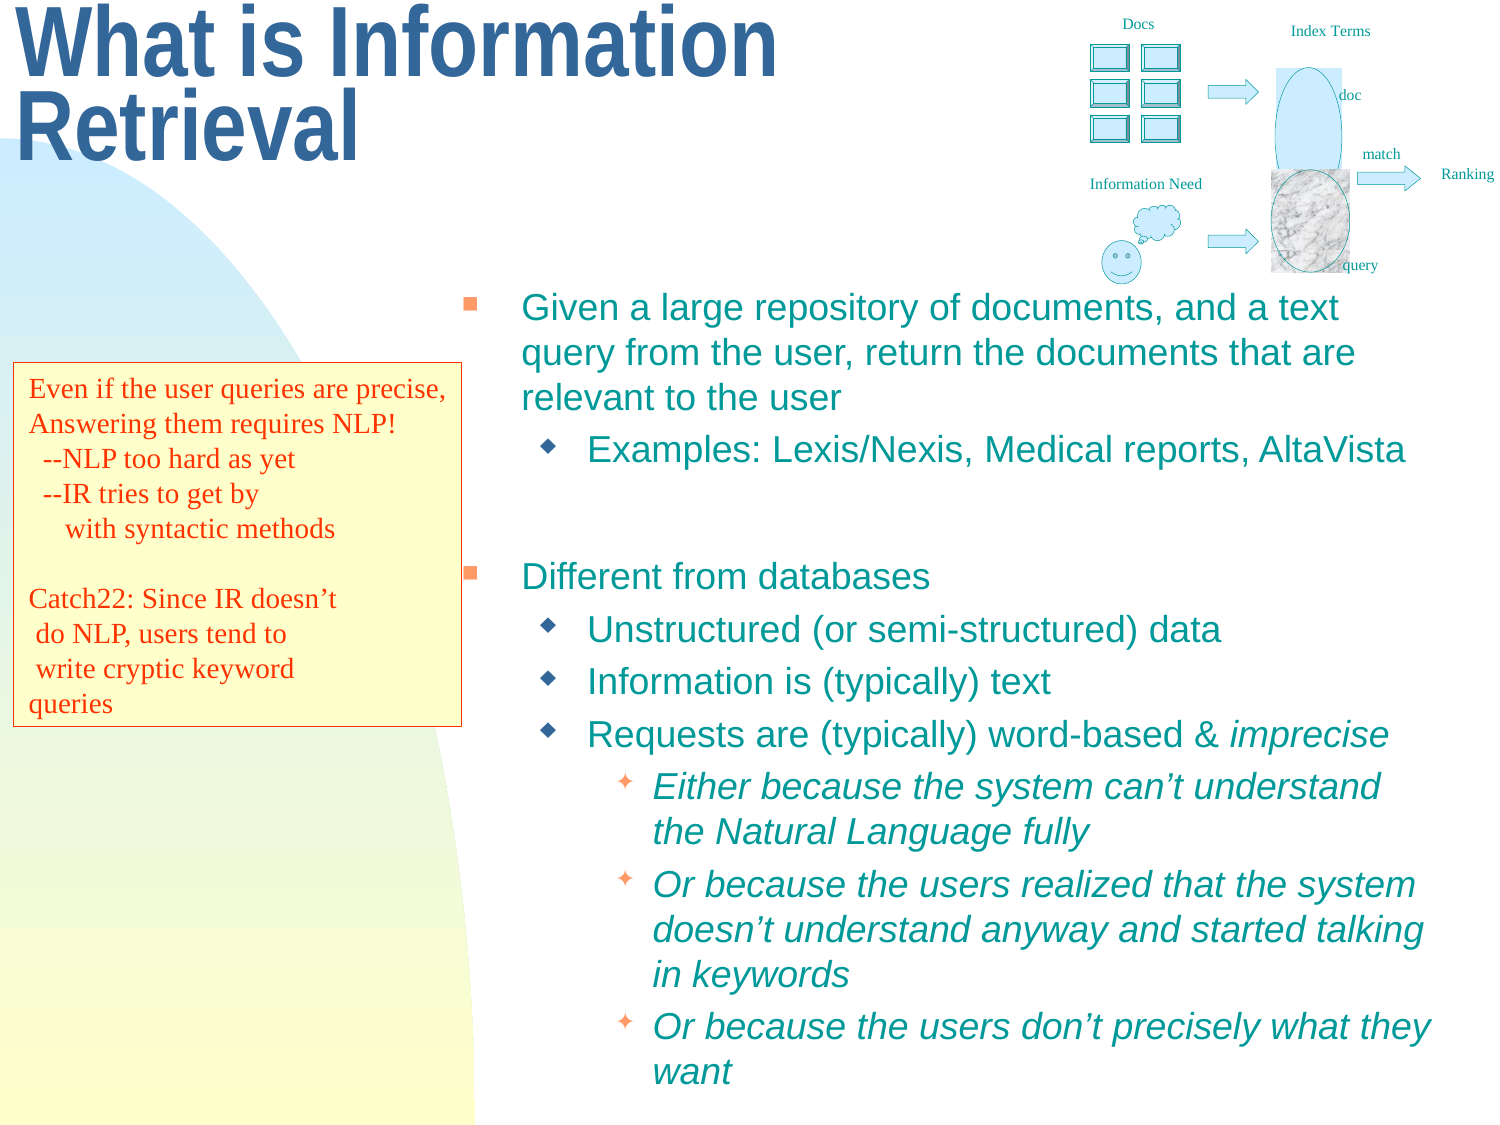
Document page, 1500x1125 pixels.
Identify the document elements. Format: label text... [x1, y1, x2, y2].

picture [1062, 12, 1500, 329]
text_box Even if the user queries are precise, Answering them requires NLP! --NLP too hard as yet --IR tries to get by with syntactic methods Catch22: Since IR doesn’t do NLP, users tend to write cryptic keyword queries [13, 362, 462, 727]
list Given a large repository of documents, and a text query from the user, return the documents that are relevant to the user Examples: Lexis/Nexis, Medical reports, AltaVista Different from databases Unstructured (or semi-structured) data Information is (typically) text Requests are (typically) word-based & imprecise Either because the system can’t understand the Natural Language fully Or because the users realized that the system doesn’t understand anyway and started talking in keywords Or because the users don’t precisely what they want [449, 274, 1451, 951]
title What is Information Retrieval [0, 0, 1001, 188]
